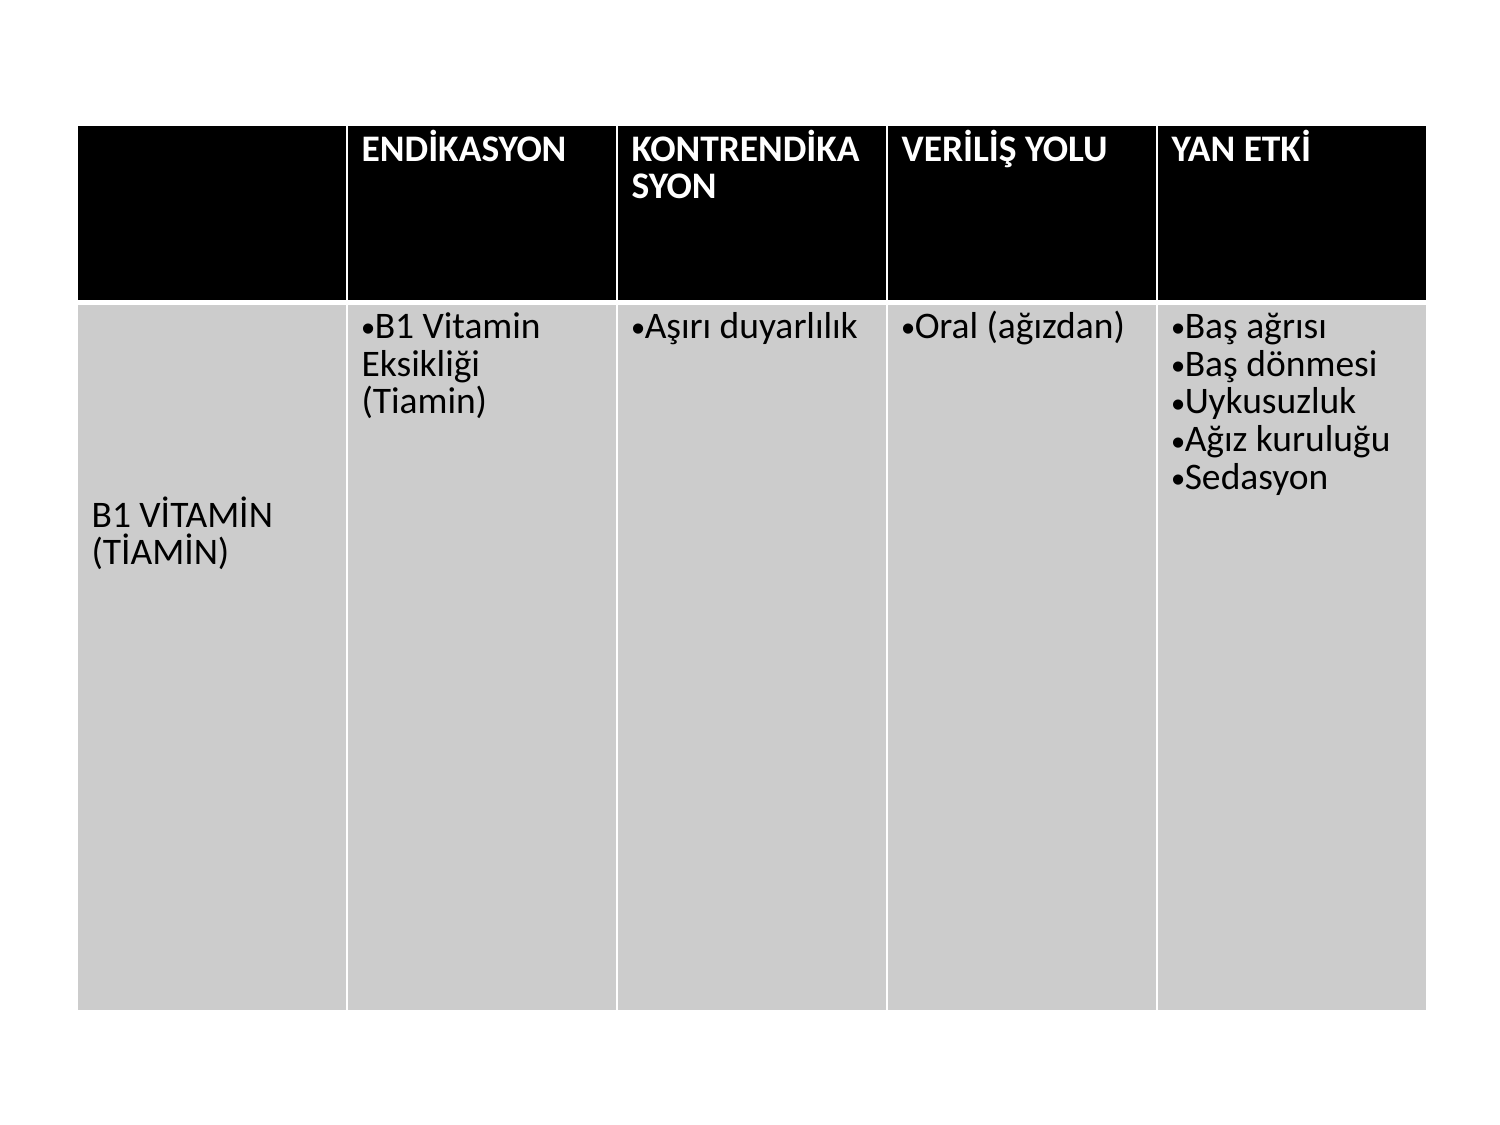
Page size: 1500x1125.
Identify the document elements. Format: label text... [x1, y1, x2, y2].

table_cell B1 Vitamin Eksikliği (Tiamin) [348, 305, 616, 1010]
table_header YAN ETKİ [1158, 126, 1426, 300]
table_header ENDİKASYON [348, 126, 616, 300]
table_cell Aşırı duyarlılık [618, 305, 886, 1010]
table_cell Oral (ağızdan) [888, 305, 1156, 1010]
table_cell Baş ağrısı Baş dönmesi Uykusuzluk Ağız kuruluğu Sedasyon [1158, 305, 1426, 1010]
table_header [78, 126, 346, 300]
table_header KONTRENDİKASYON [618, 126, 886, 300]
table_header VERİLİŞ YOLU [888, 126, 1156, 300]
table_cell B1 VİTAMİN (TİAMİN) [78, 305, 346, 1010]
